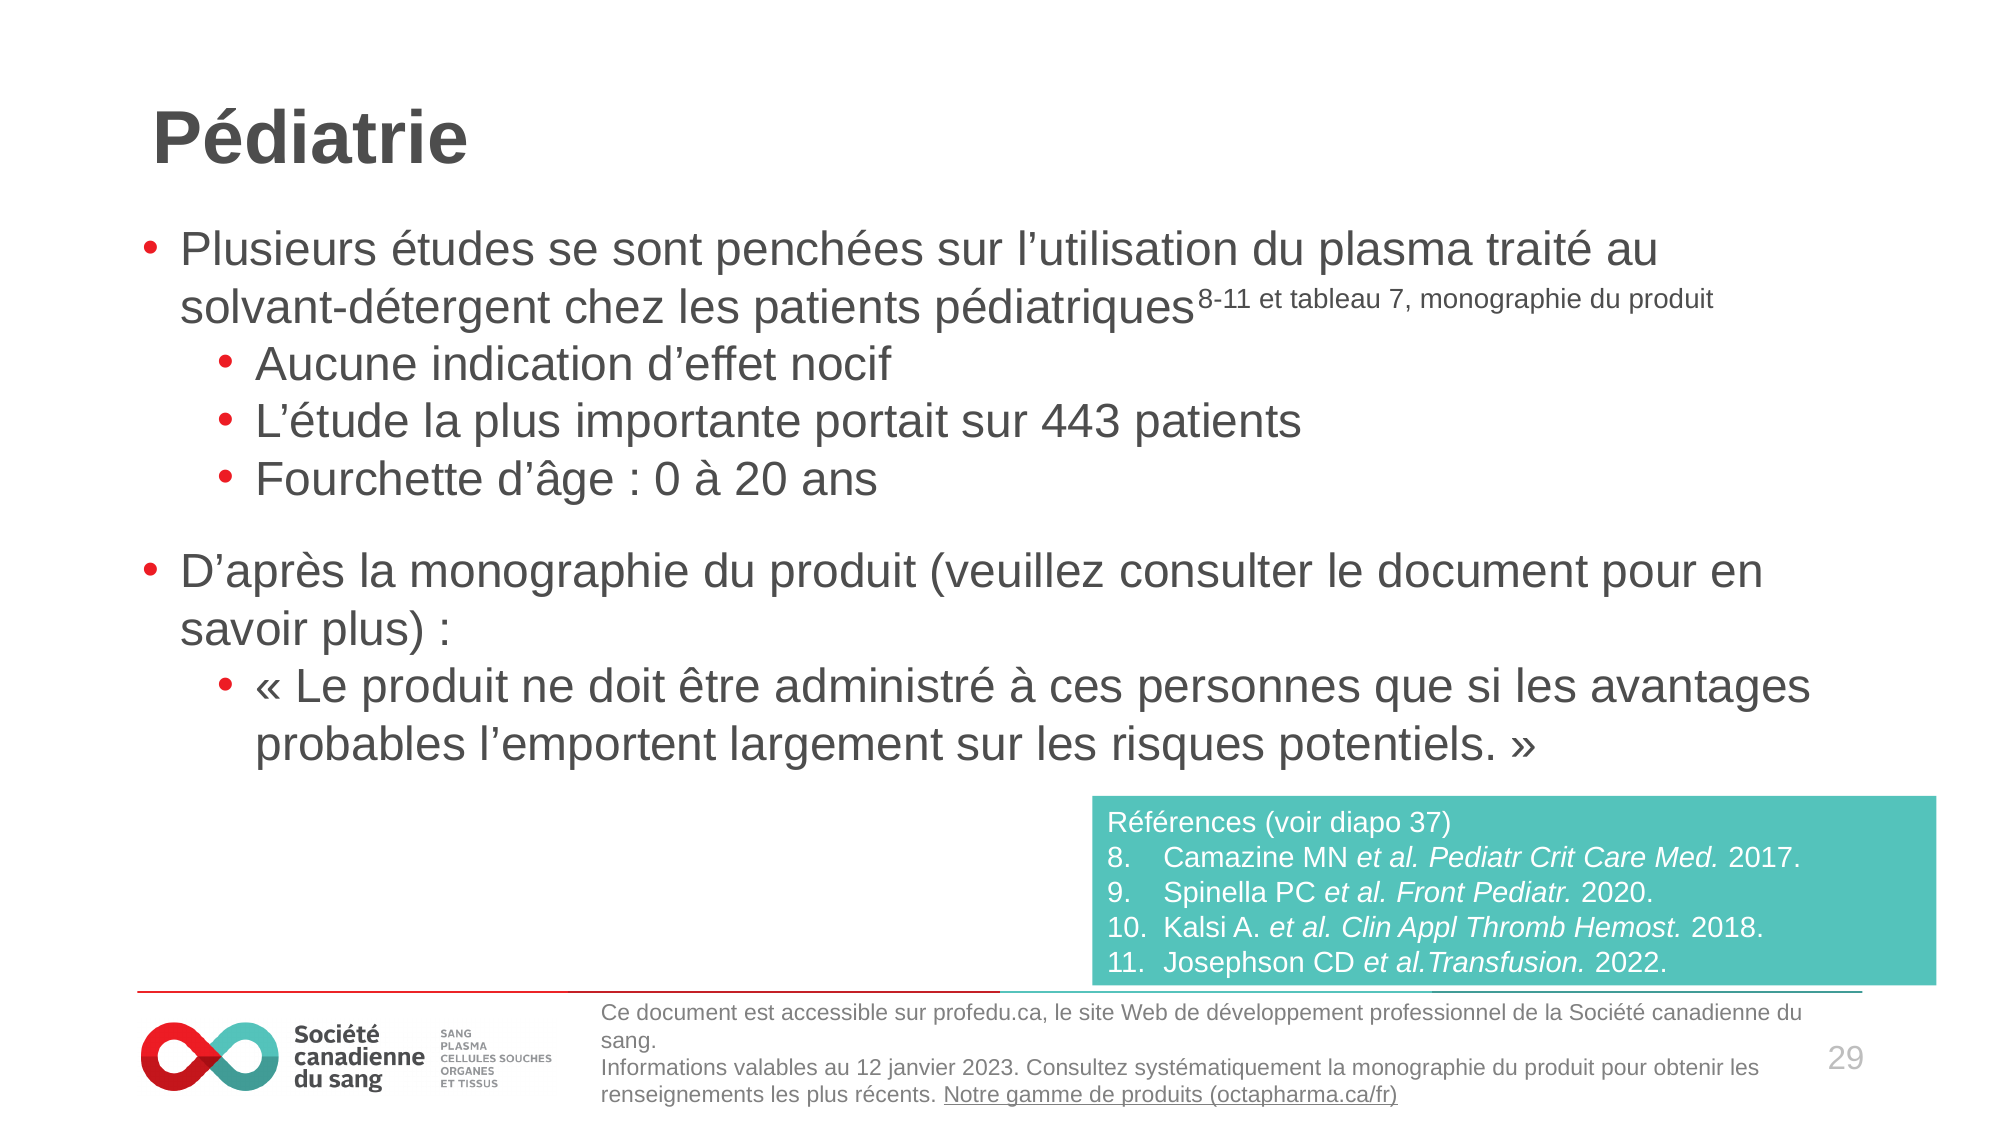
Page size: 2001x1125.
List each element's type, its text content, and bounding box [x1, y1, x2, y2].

list Plusieurs études se sont penchées sur l’utilisation du plasma traité au solvant-détergent chez les patients pédiatriques8-11 et tableau 7, monographie du produit Aucune indication d’effet nocif L’étude la plus importante portait sur 443 patients Fourchette d’âge : 0 à 20 ans D’après la monographie du produit (veuillez consulter le document pour en savoir plus) : « Le produit ne doit être administré à ces personnes que si les avantages probables l’emportent largement sur les risques potentiels. » [127, 210, 1849, 897]
picture [132, 1018, 557, 1096]
text_box Références (voir diapo 37) Camazine MN et al. Pediatr Crit Care Med. 2017. Spinella PC et al. Front Pediatr. 2020. Kalsi A. et al. Clin Appl Thromb Hemost. 2018. Josephson CD et al.Transfusion. 2022. [1092, 795, 1937, 986]
title Pédiatrie [137, 32, 1875, 188]
text_box Ce document est accessible sur profedu.ca, le site Web de développement professionnel de la Société canadienne du sang. Informations valables au 12 janvier 2023. Consultez systématiquement la monographie du produit pour obtenir les renseignements les plus récents. Notre gamme de produits (octapharma.ca/fr) [586, 990, 1877, 1115]
